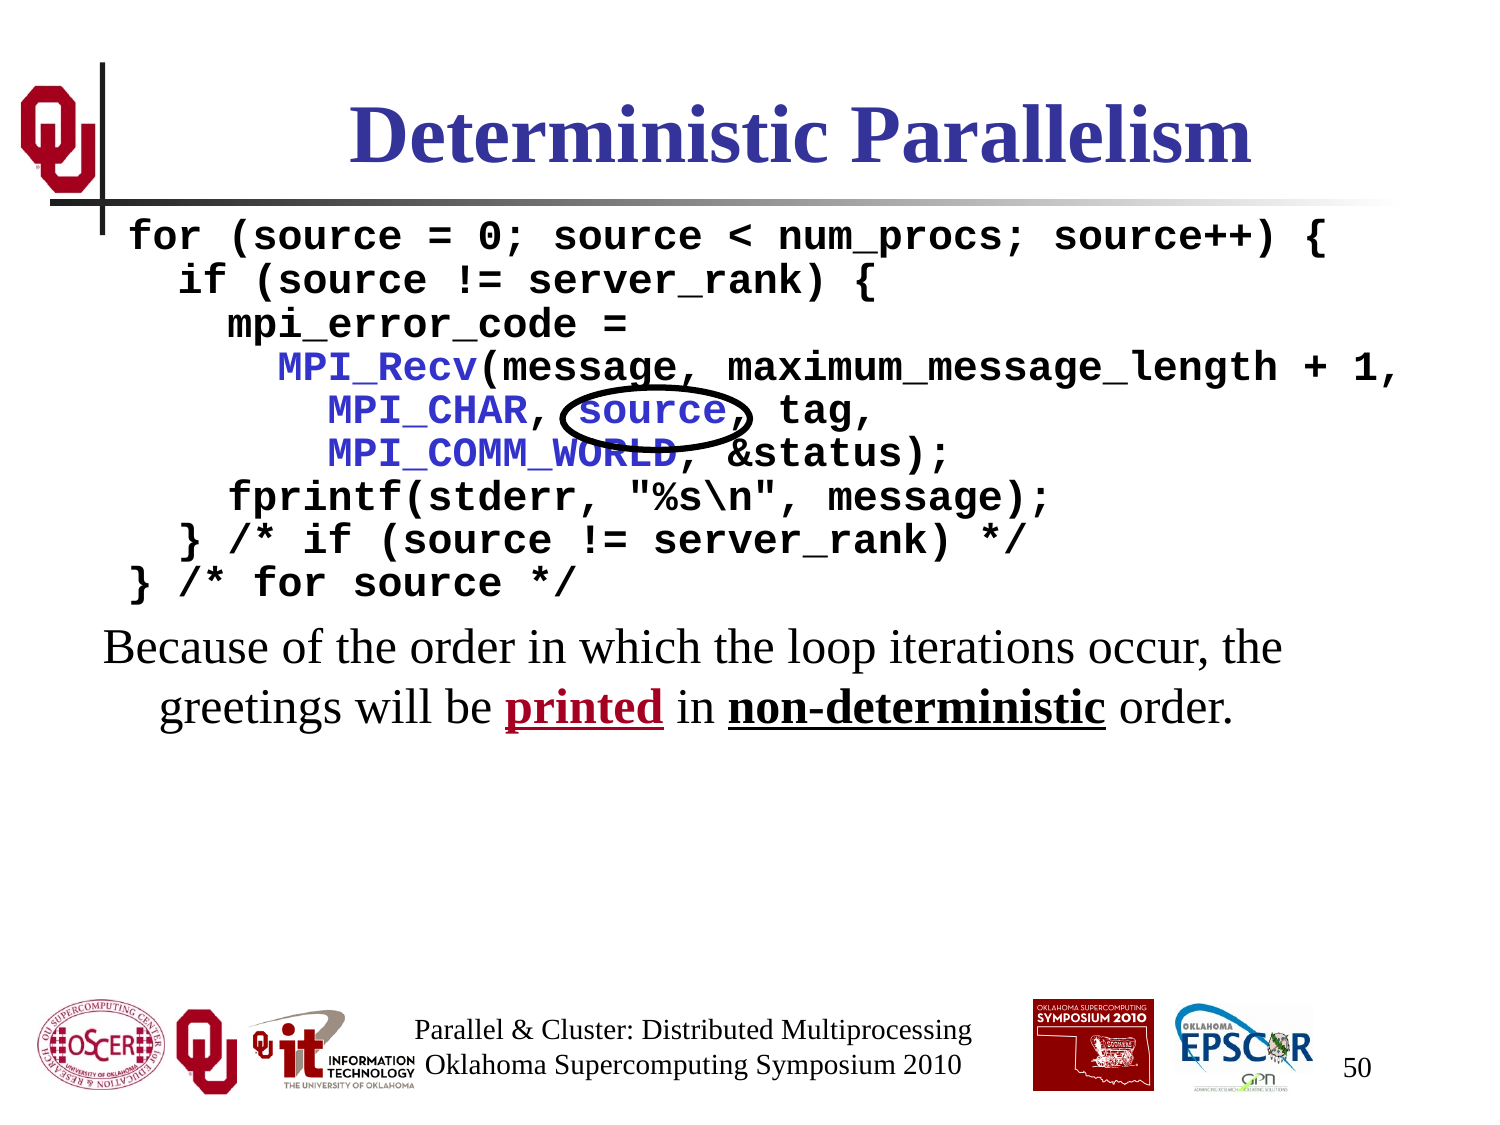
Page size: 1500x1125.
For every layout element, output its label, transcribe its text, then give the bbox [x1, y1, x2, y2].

picture [174, 1051, 425, 1099]
picture [1187, 1091, 1294, 1098]
slide_number 50 [1174, 1051, 1388, 1091]
text_box [562, 387, 751, 450]
footer Parallel & Cluster: Distributed Multiprocessing Oklahoma Supercomputing Symposium 2010 [237, 1012, 1151, 1088]
title Deterministic Parallelism [162, 74, 1442, 187]
picture [37, 999, 165, 1090]
list for (source = 0; source < num_procs; source++) { if (source != server_rank) { mpi_error_code = MPI_Recv(message, maximum_message_length + 1, MPI_CHAR, source, tag, MPI_COMM_WORLD, &status); fprintf(stderr, "%s\n", message); } /* if (source != server_rank) */ } /* for source */ Because of the order in which the loop iterations occur, the greetings will be printed in non-deterministic order. [87, 199, 1426, 1051]
picture [18, 83, 97, 196]
